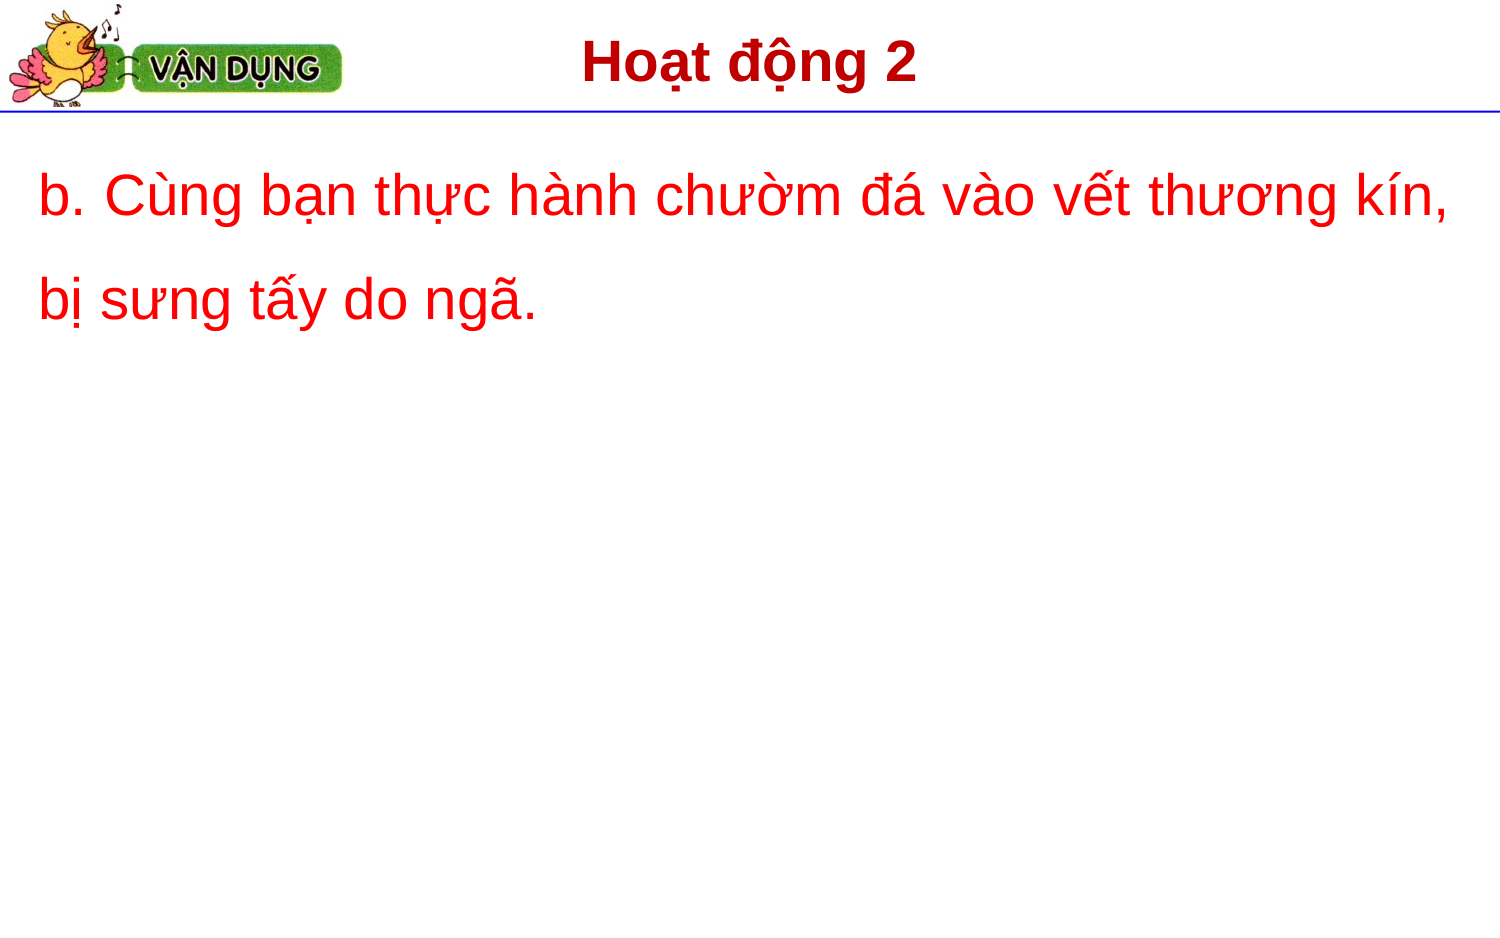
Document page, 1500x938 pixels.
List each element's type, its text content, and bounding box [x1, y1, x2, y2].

picture [0, 4, 351, 107]
text_box b. Cùng bạn thực hành chườm đá vào vết thương kín, bị sưng tấy do ngã. [23, 114, 1467, 339]
text_box Hoạt động 2 [566, 15, 934, 100]
